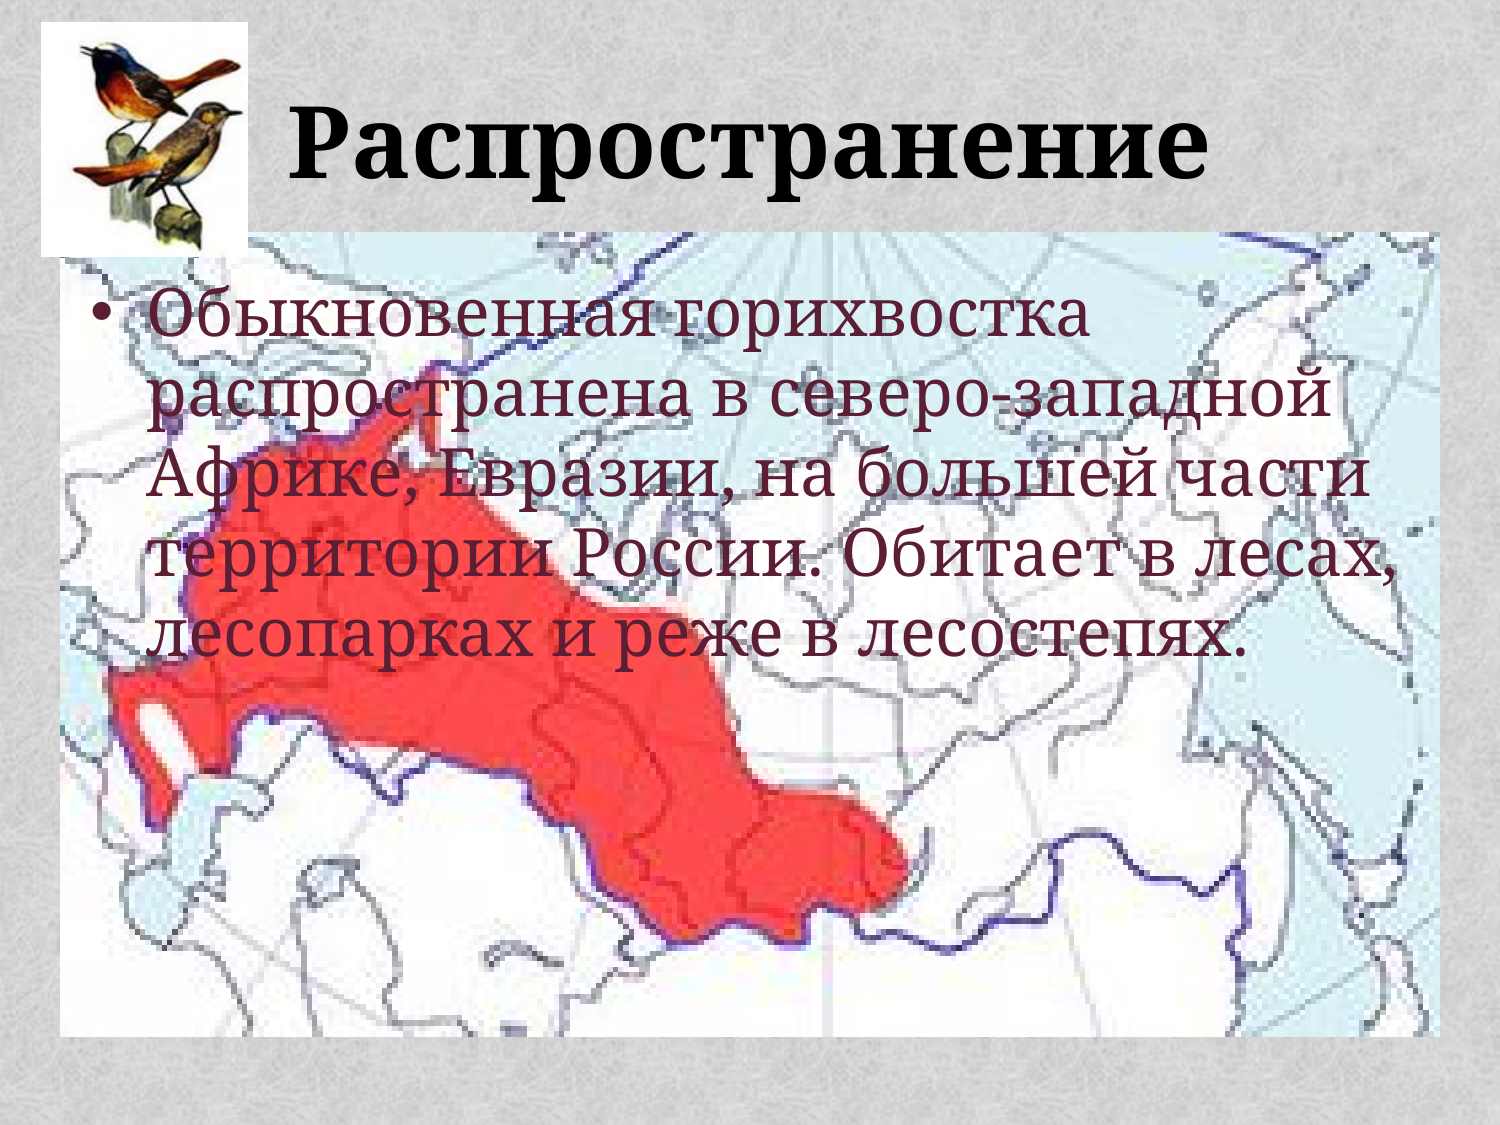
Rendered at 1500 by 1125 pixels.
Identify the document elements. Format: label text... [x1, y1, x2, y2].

title Распространение [253, 45, 1425, 230]
picture [0, 0, 1500, 1125]
